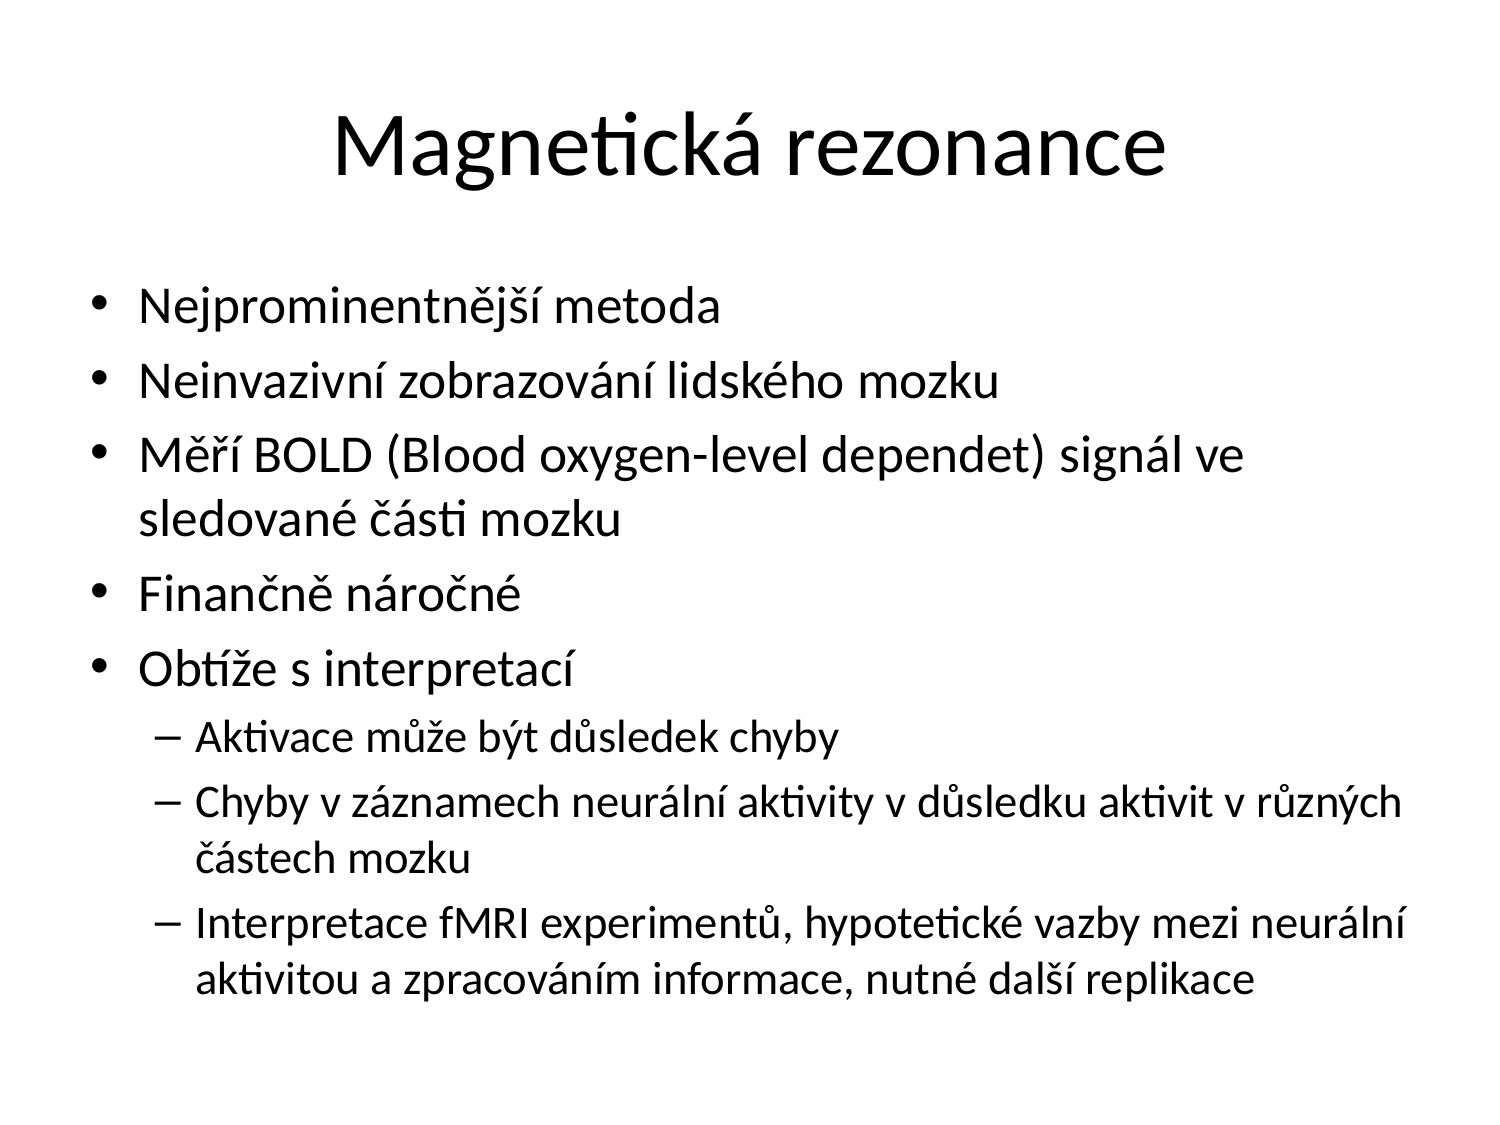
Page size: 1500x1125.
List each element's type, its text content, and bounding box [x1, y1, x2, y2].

list Nejprominentnější metoda Neinvazivní zobrazování lidského mozku Měří BOLD (Blood oxygen-level dependet) signál ve sledované části mozku Finančně náročné Obtíže s interpretací Aktivace může být důsledek chyby Chyby v záznamech neurální aktivity v důsledku aktivit v různých částech mozku Interpretace fMRI experimentů, hypotetické vazby mezi neurální aktivitou a zpracováním informace, nutné další replikace [75, 262, 1425, 1058]
title Magnetická rezonance [75, 45, 1425, 233]
